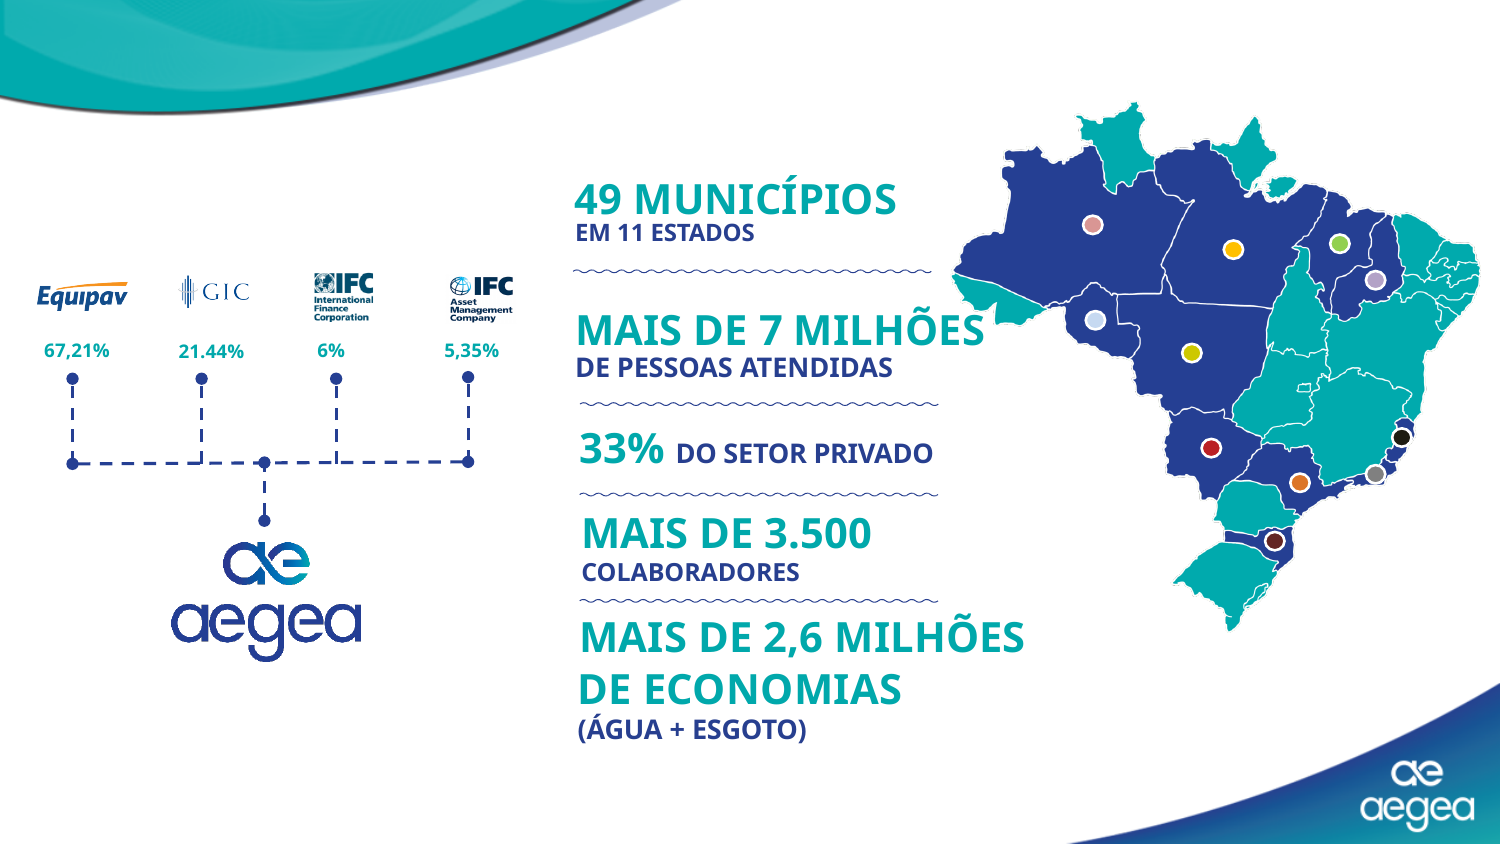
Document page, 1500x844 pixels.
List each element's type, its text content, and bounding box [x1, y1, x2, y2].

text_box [950, 99, 1481, 634]
text_box DE ECONOMIAS (ÁGUA + ESGOTO) [577, 661, 1008, 745]
text_box MAIS DE 7 MILHÕES DE PESSOAS ATENDIDAS [572, 290, 945, 383]
text_box MAIS DE 2,6 MILHÕES [577, 608, 1147, 661]
picture [0, 0, 1500, 844]
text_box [72, 376, 469, 521]
text_box 49 MUNICÍPIOS [572, 170, 904, 223]
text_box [29, 331, 526, 370]
text_box EM 11 ESTADOS [572, 215, 891, 247]
text_box MAIS DE 3.500 COLABORADORES [579, 503, 945, 587]
text_box 33% DO SETOR PRIVADO [577, 419, 945, 472]
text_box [130, 532, 446, 662]
